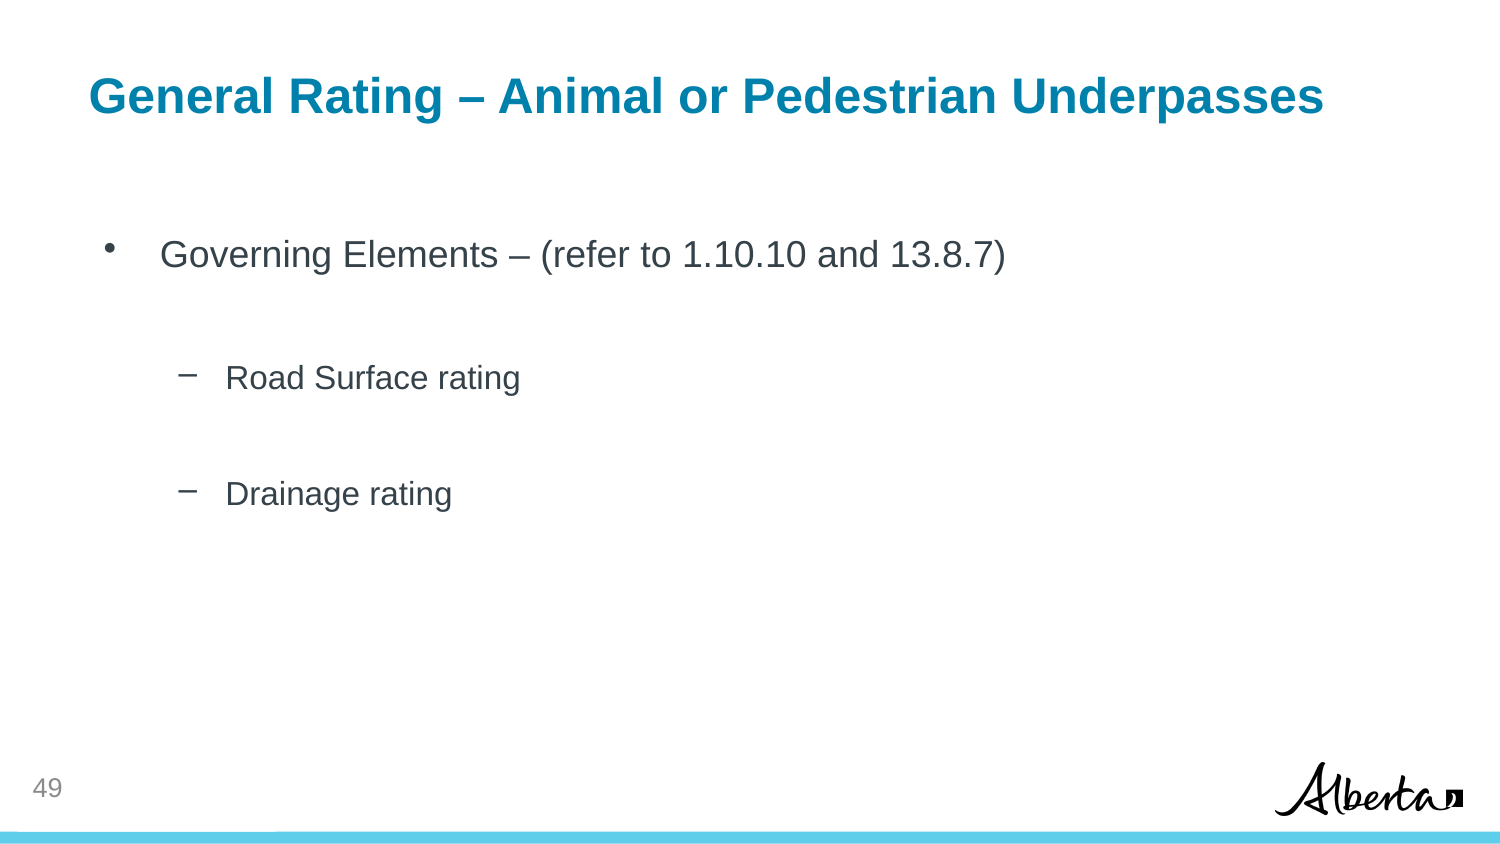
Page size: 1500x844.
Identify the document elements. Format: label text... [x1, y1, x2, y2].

slide_number 48 [17, 764, 356, 810]
list Governing Elements – (refer to 1.10.10 and 13.8.7) Road Surface rating Drainage rating [88, 222, 1439, 753]
title General Rating – Animal or Pedestrian Underpasses [88, 55, 1437, 141]
picture [1275, 762, 1463, 816]
